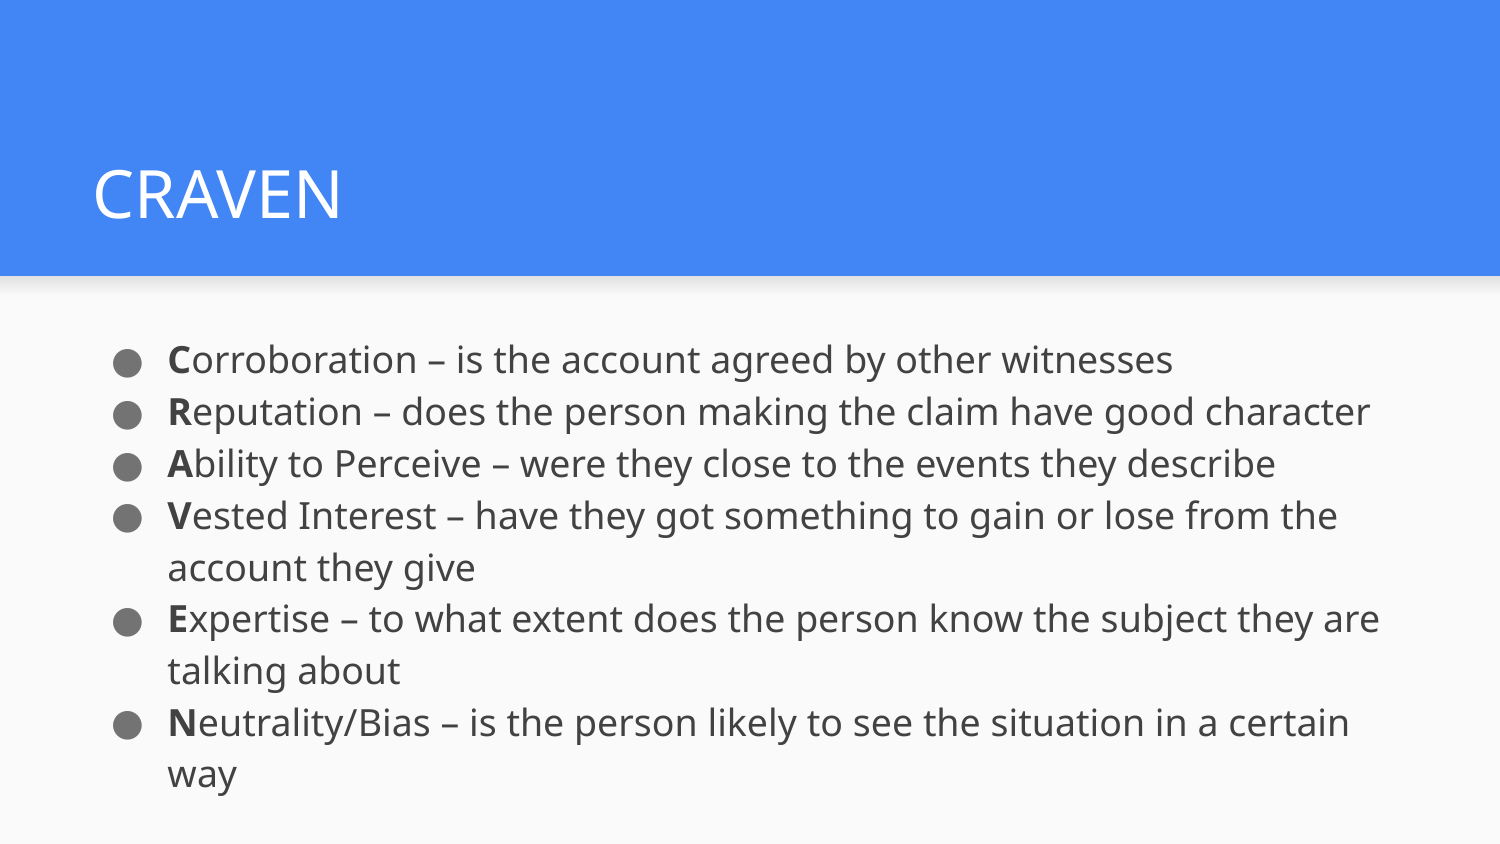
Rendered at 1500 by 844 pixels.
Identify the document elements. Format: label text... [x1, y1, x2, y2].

title CRAVEN [77, 121, 1427, 248]
list Corroboration – is the account agreed by other witnesses Reputation – does the person making the claim have good character Ability to Perceive – were they close to the events they describe Vested Interest – have they got something to gain or lose from the account they give Expertise – to what extent does the person know the subject they are talking about Neutrality/Bias – is the person likely to see the situation in a certain way [77, 314, 1427, 760]
